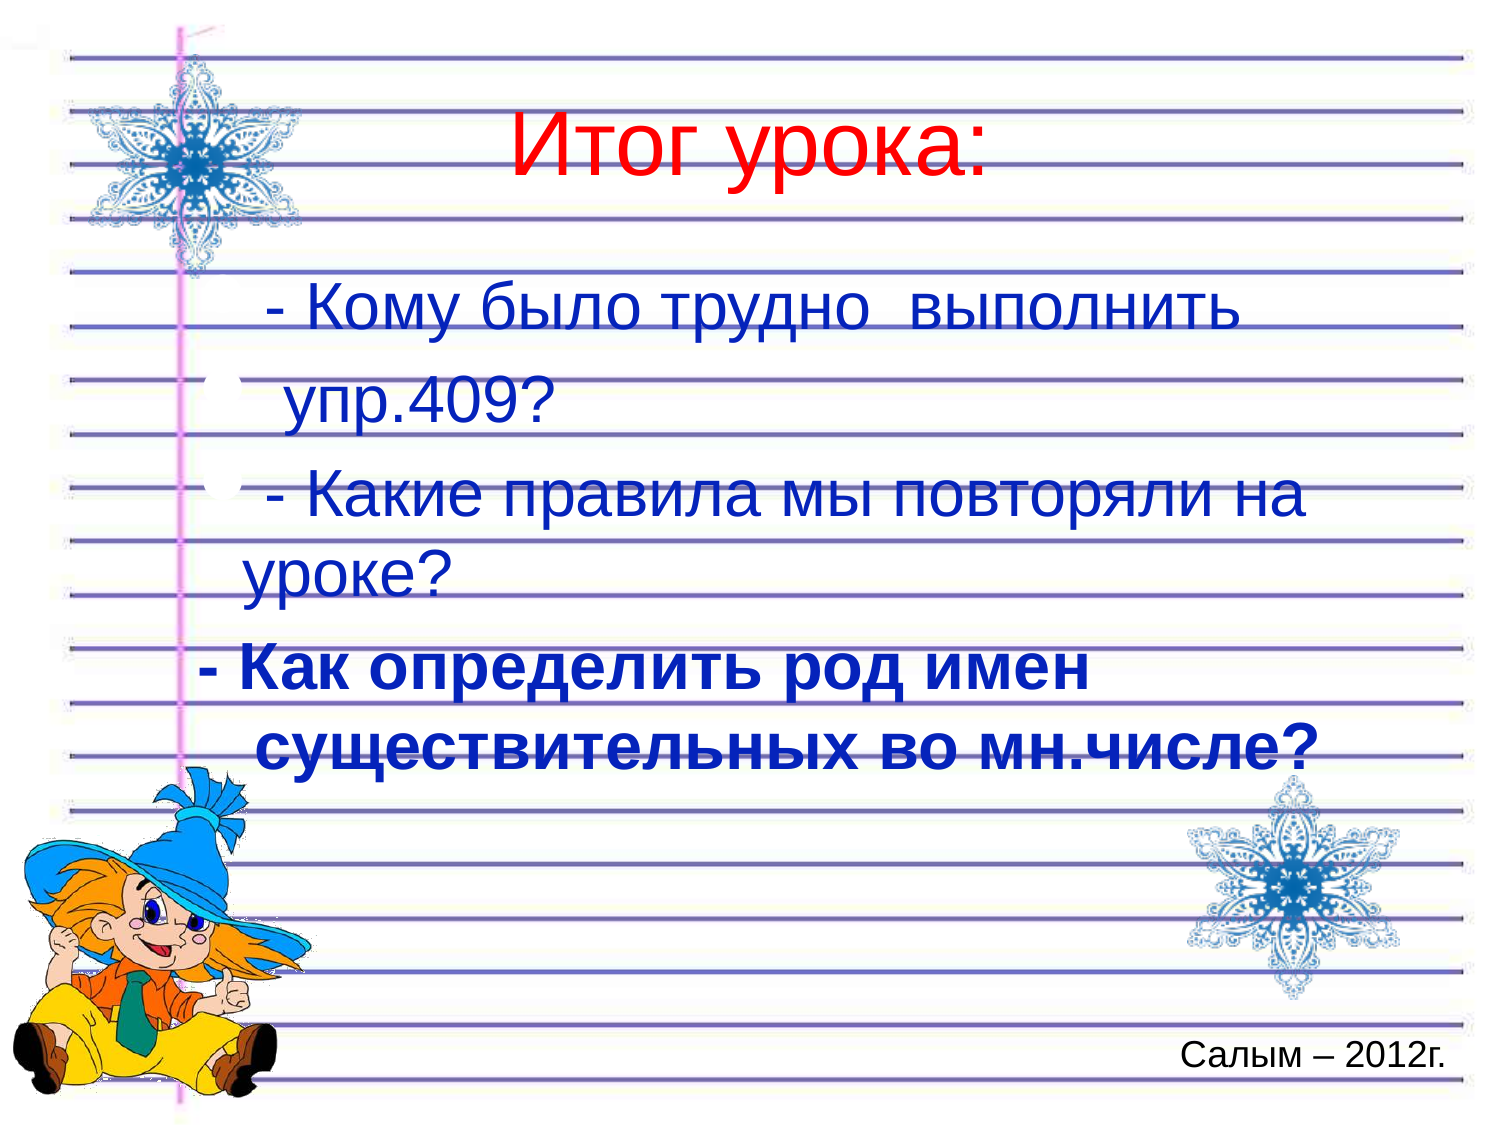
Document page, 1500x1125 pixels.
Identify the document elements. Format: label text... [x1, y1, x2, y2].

list - Кому было трудно выполнить упр.409? - Какие правила мы повторяли на уроке? - Как определить род имен существительных во мн.числе? [182, 255, 1471, 953]
text_box Салым – 2012г. [1165, 1023, 1463, 1083]
title Итог урока: [74, 44, 1426, 233]
picture [88, 54, 302, 280]
picture [1186, 774, 1400, 1000]
